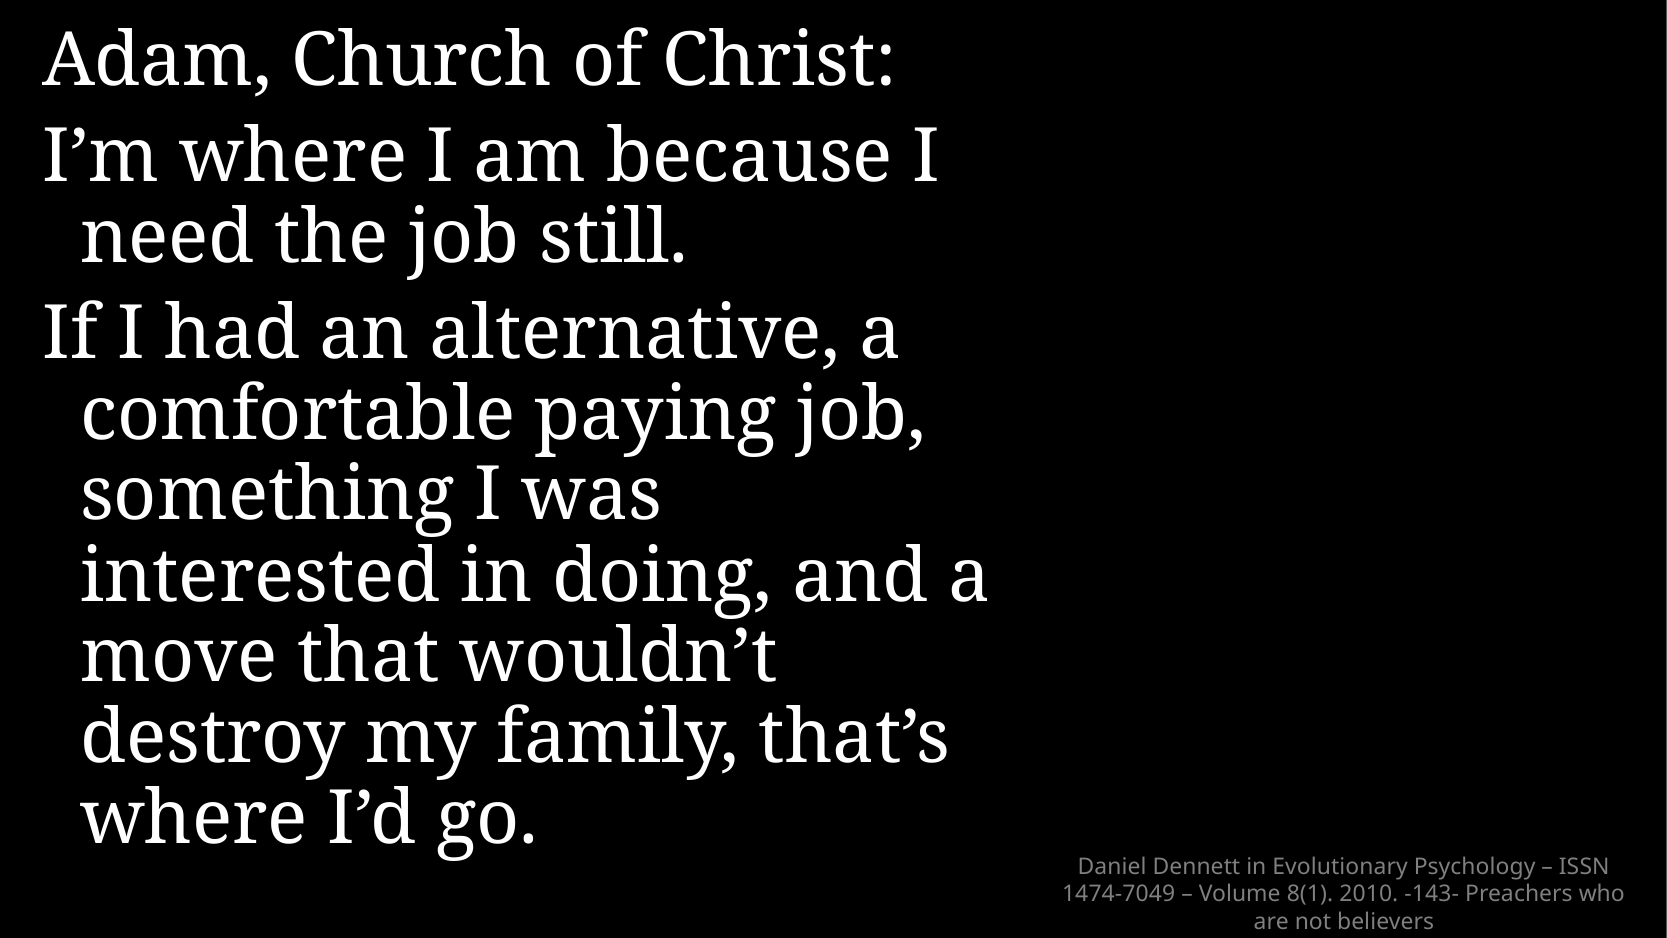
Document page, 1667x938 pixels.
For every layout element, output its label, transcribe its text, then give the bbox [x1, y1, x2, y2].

list Adam, Church of Christ: I’m where I am because I need the job still. If I had an alternative, a comfortable paying job, something I was interested in doing, and a move that wouldn’t destroy my family, that’s where I’d go. [27, 12, 1047, 919]
title Daniel Dennett in Evolutionary Psychology – ISSN 1474-7049 – Volume 8(1). 2010. -143- Preachers who are not believers [1045, 843, 1643, 924]
